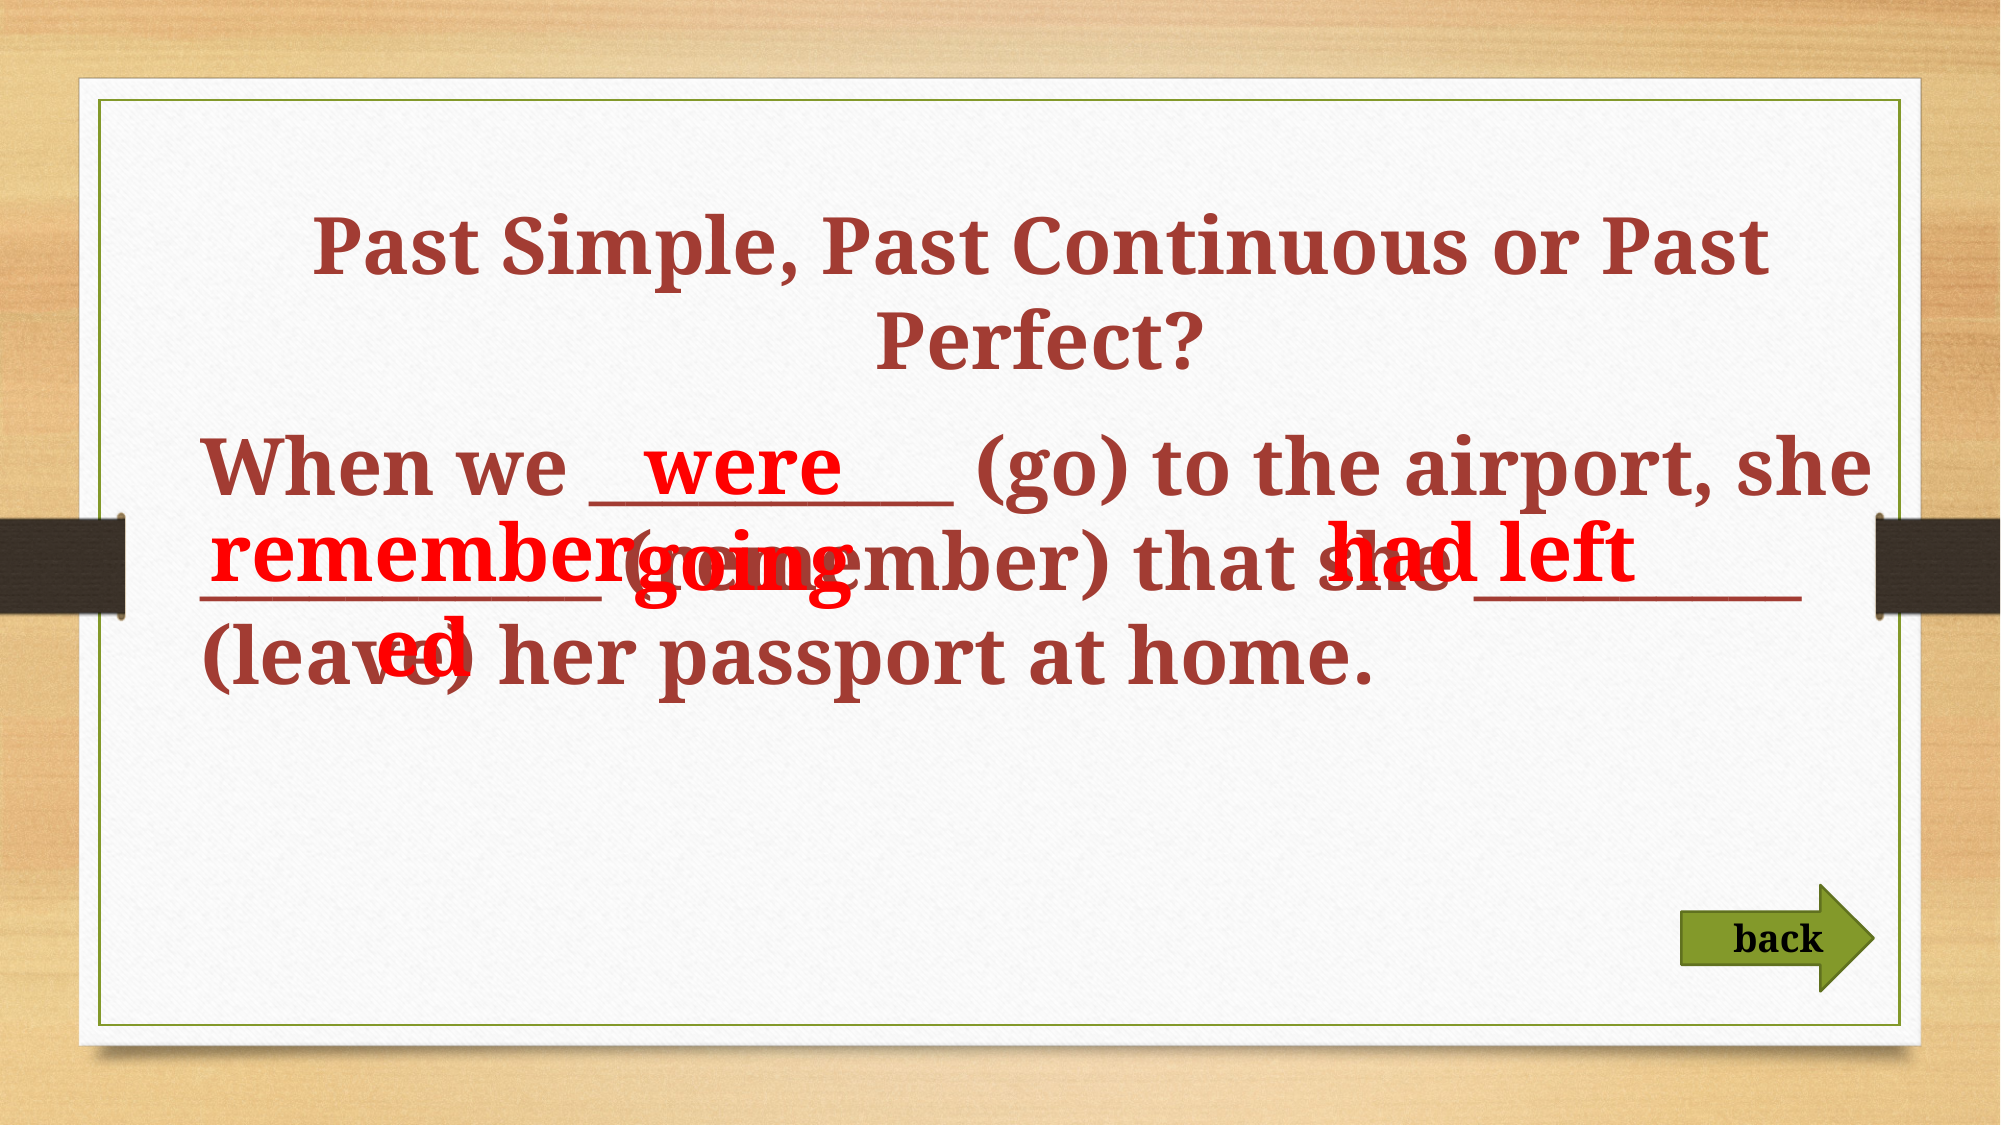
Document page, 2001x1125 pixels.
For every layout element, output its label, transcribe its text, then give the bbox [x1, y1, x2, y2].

text_box [1819, 968, 1846, 993]
text_box When we __________ (go) to the airport, she ___________ (remember) that she _________ (leave) her passport at home. [185, 408, 1899, 709]
text_box were going [542, 408, 947, 614]
picture [0, 0, 2001, 1125]
text_box Past Simple, Past Continuous or Past Perfect? [185, 188, 1899, 394]
text_box back [1718, 907, 1888, 968]
text_box [1680, 910, 1718, 967]
text_box had left [1283, 495, 1682, 606]
text_box remembered [185, 495, 662, 701]
text_box [1819, 883, 1845, 907]
